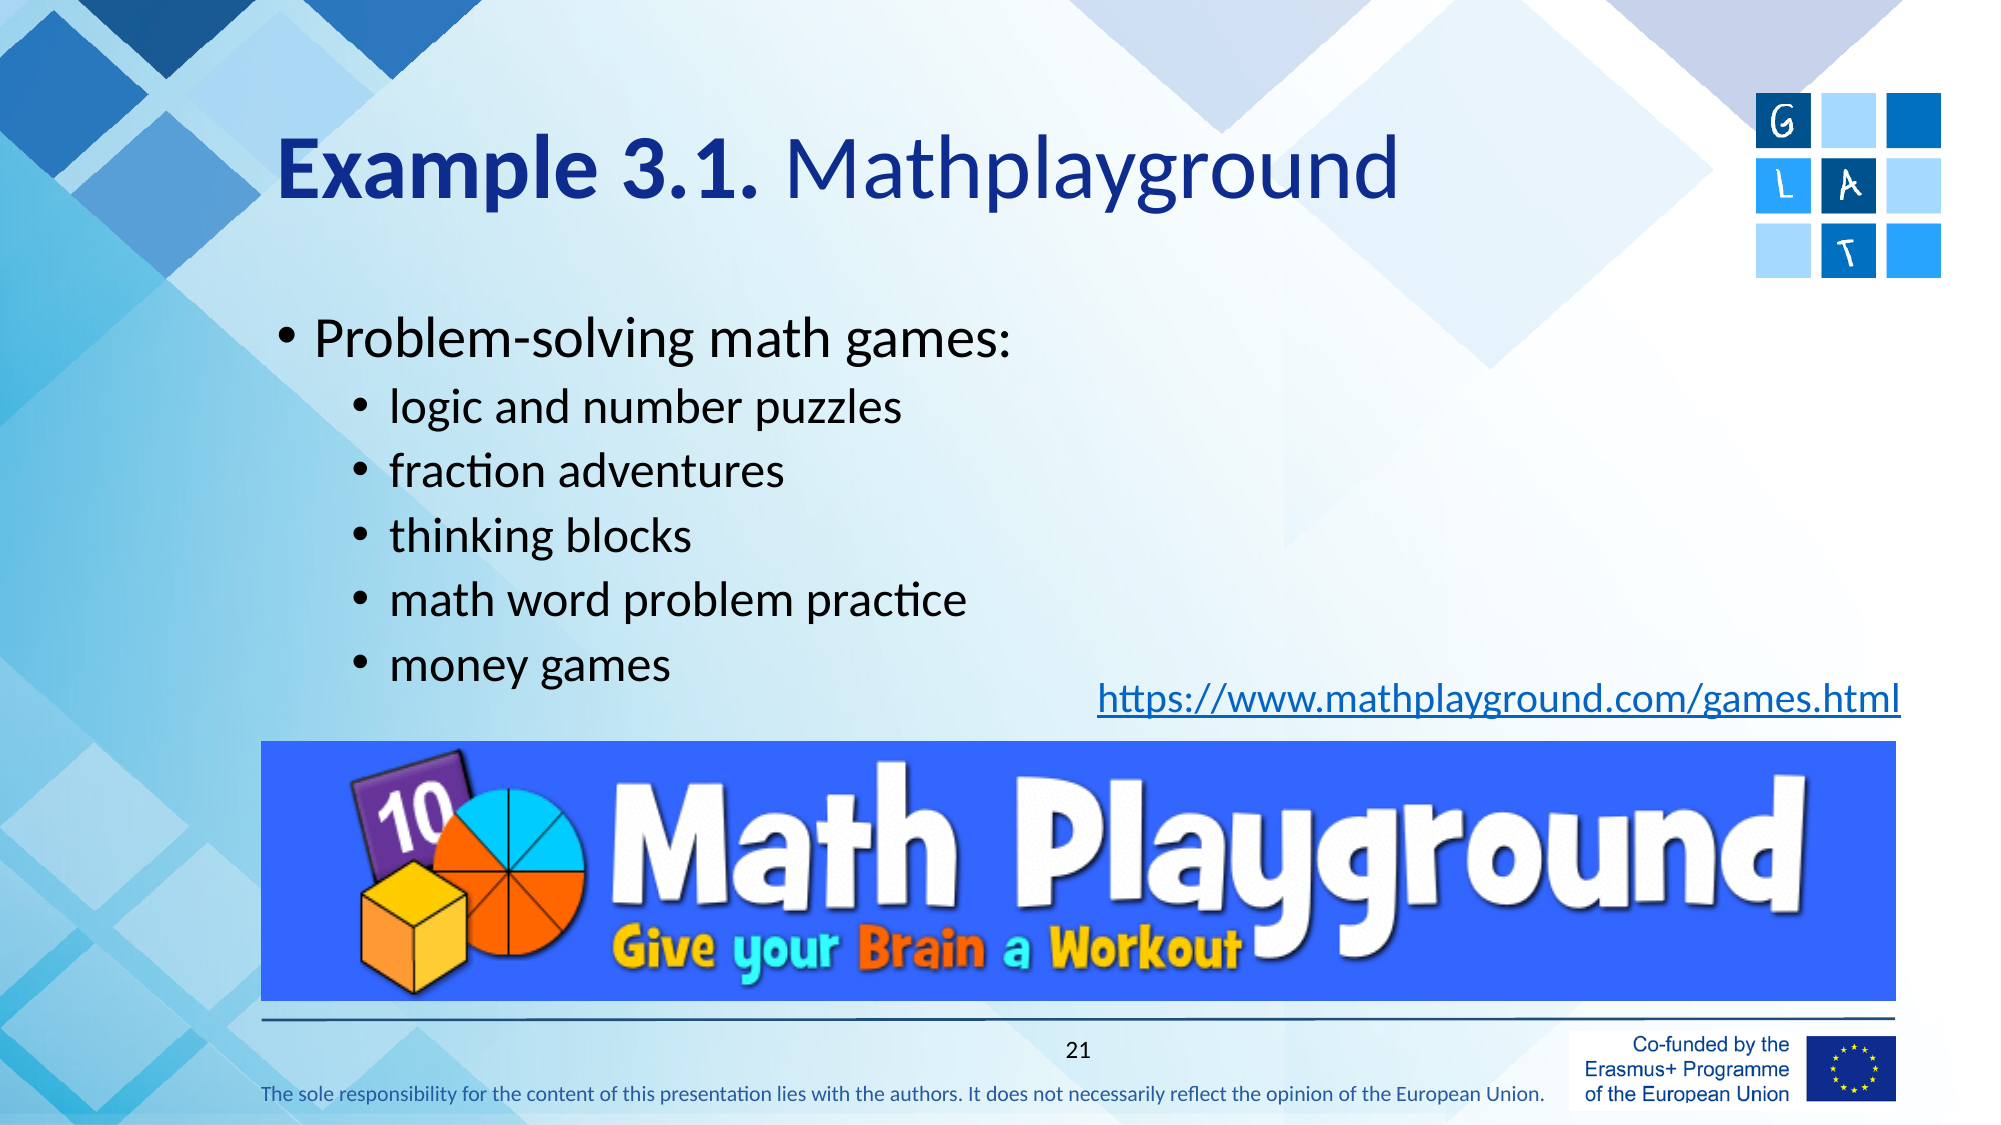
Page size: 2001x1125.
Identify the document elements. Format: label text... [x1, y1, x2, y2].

list Problem-solving math games: logic and number puzzles fraction adventures thinking blocks math word problem practice money games [261, 299, 1896, 740]
slide_number 21 [1033, 1018, 1124, 1073]
picture [0, 0, 2001, 1125]
footer The sole responsibility for the content of this presentation lies with the authors. It does not necessarily reflect the opinion of the European Union. [245, 1073, 1591, 1113]
text_box https://www.mathplayground.com/games.html [1082, 663, 1916, 774]
title Example 3.1. Mathplayground [261, 59, 1711, 278]
list Problem-solving math games: logic and number puzzles fraction adventures thinking blocks math word problem practice money games [261, 1001, 1896, 1006]
